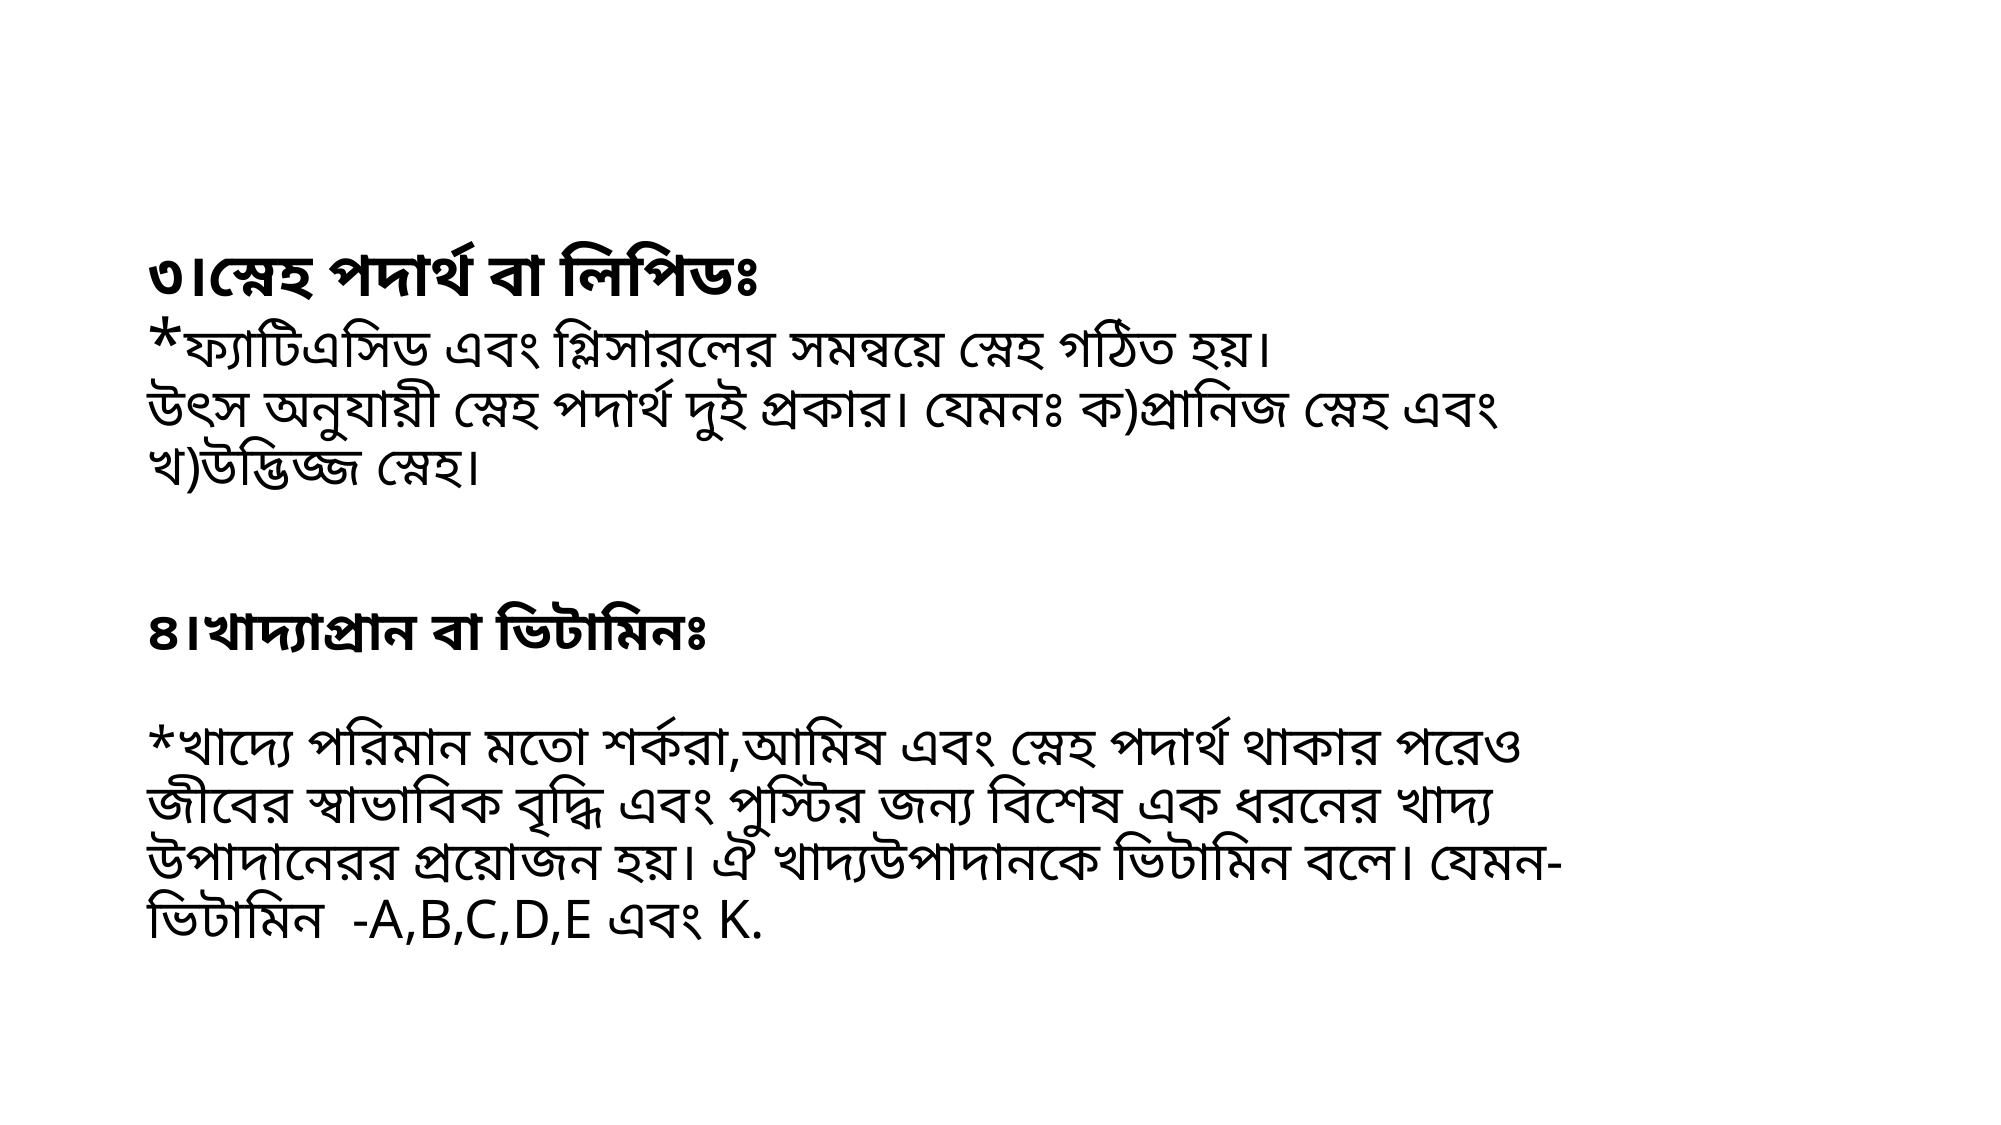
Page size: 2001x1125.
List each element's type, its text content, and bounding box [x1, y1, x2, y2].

title ৩।স্নেহ পদার্থ বা লিপিডঃ *ফ্যাটিএসিড এবং গ্লিসারলের সমন্বয়ে স্নেহ গঠিত হয়। উৎস অনুযায়ী স্নেহ পদার্থ দুই প্রকার। যেমনঃ ক)প্রানিজ স্নেহ এবং খ)উদ্ভিজ্জ স্নেহ। ৪।খাদ্যাপ্রান বা ভিটামিনঃ *খাদ্যে পরিমান মতো শর্করা,আমিষ এবং স্নেহ পদার্থ থাকার পরেও জীবের স্বাভাবিক বৃদ্ধি এবং পুস্টির জন্য বিশেষ এক ধরনের খাদ্য উপাদানেরর প্রয়োজন হয়। ঐ খাদ্যউপাদানকে ভিটামিন বলে। যেমন-ভিটামিন -A,B,C,D,E এবং K. [132, 172, 1689, 1022]
